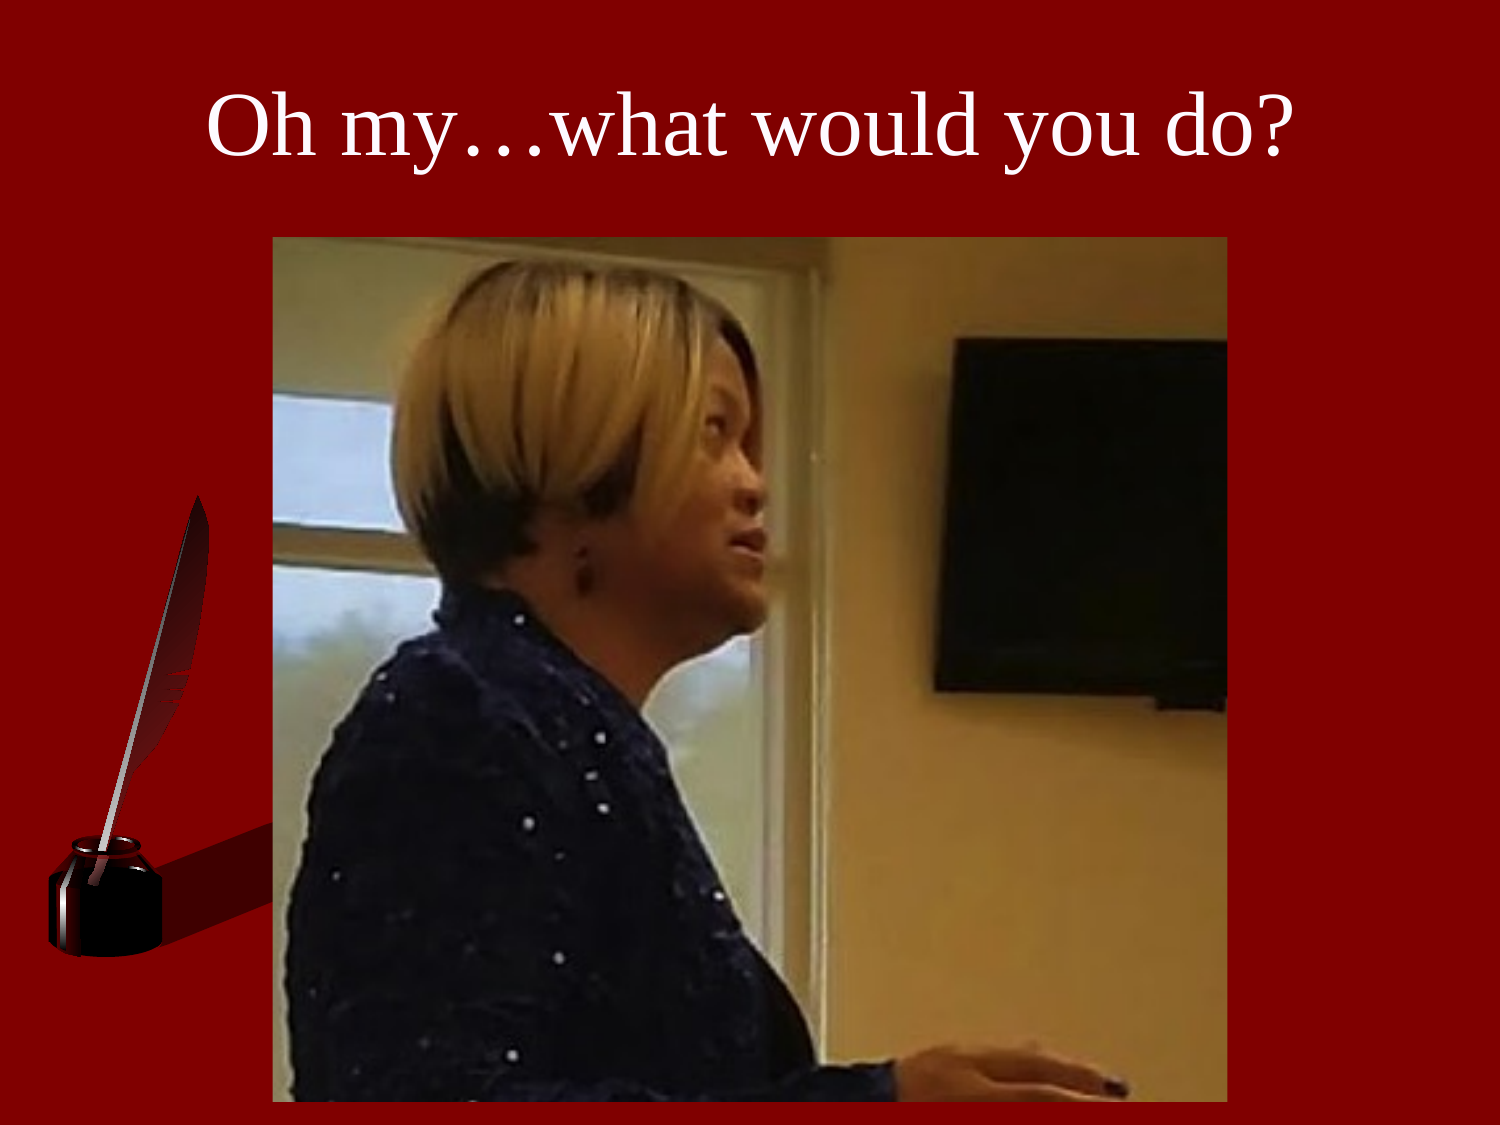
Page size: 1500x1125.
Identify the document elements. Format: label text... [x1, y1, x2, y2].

title Oh my…what would you do? [29, 20, 1474, 218]
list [272, 237, 1228, 1102]
